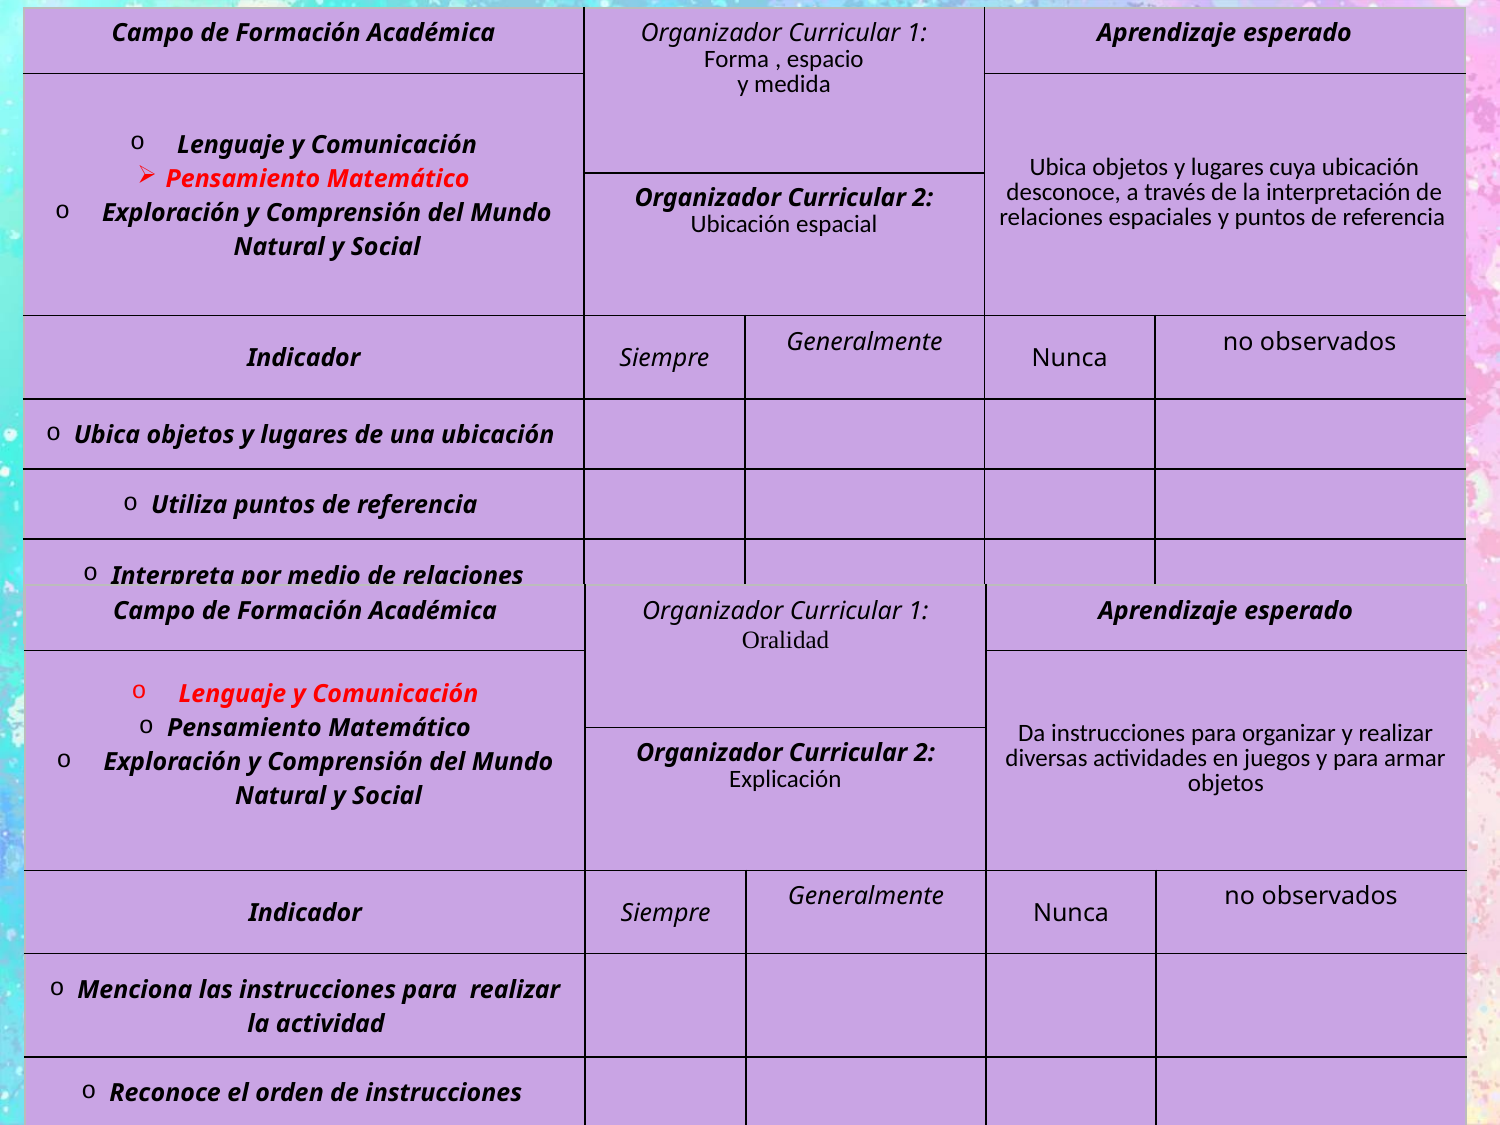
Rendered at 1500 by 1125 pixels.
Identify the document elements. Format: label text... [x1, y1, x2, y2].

table_cell [1156, 400, 1464, 468]
table_cell [746, 400, 984, 468]
table_cell Nunca [987, 871, 1155, 953]
table_cell [987, 1058, 1155, 1125]
table_cell Utiliza puntos de referencia [25, 470, 583, 538]
table_cell [746, 470, 984, 538]
table_cell Reconoce el orden de instrucciones [26, 1058, 584, 1125]
table_cell [747, 1058, 985, 1125]
table_cell Organizador Curricular 2: Ubicación espacial [585, 174, 984, 315]
table_cell [985, 400, 1154, 468]
table_cell Ubica objetos y lugares cuya ubicación desconoce, a través de la interpretación de relaciones espaciales y puntos de referencia [985, 74, 1464, 315]
table_cell Ubica objetos y lugares de una ubicación [25, 400, 583, 468]
table_cell [747, 954, 985, 1056]
table_cell [585, 400, 744, 468]
table_cell Generalmente [747, 871, 985, 953]
table_cell Siempre [585, 316, 744, 398]
table_cell Indicador [25, 316, 583, 398]
table_cell [586, 954, 745, 1056]
table_cell Da instrucciones para organizar y realizar diversas actividades en juegos y para armar objetos [987, 651, 1465, 870]
table_cell [985, 540, 1154, 584]
table_cell [1157, 1058, 1465, 1125]
table_header Campo de Formación Académica [25, 9, 583, 73]
table_cell no observados [1157, 871, 1465, 953]
table_header Aprendizaje esperado [985, 9, 1464, 73]
table_cell Indicador [26, 871, 584, 953]
table_header Organizador Curricular 1: Forma , espacio y medida [585, 9, 984, 172]
table_cell Lenguaje y Comunicación Pensamiento Matemático Exploración y Comprensión del Mundo Natural y Social [25, 74, 583, 315]
table_cell Siempre [586, 871, 745, 953]
table_cell [987, 954, 1155, 1056]
picture [0, 0, 1500, 1125]
table_header Aprendizaje esperado [987, 586, 1465, 650]
table_cell [586, 1058, 745, 1125]
table_cell [585, 540, 744, 584]
table_header Organizador Curricular 1: Oralidad [586, 586, 985, 727]
table_cell [746, 540, 984, 584]
table_cell Lenguaje y Comunicación Pensamiento Matemático Exploración y Comprensión del Mundo Natural y Social [26, 651, 584, 870]
table_cell Organizador Curricular 2: Explicación [586, 728, 985, 870]
table_cell Nunca [985, 316, 1154, 398]
table_cell [1156, 470, 1464, 538]
table_header Campo de Formación Académica [26, 586, 584, 650]
table_cell [585, 470, 744, 538]
table_cell [985, 470, 1154, 538]
table_cell Menciona las instrucciones para realizar la actividad [26, 954, 584, 1056]
table_cell Generalmente [746, 316, 984, 398]
table_cell [1157, 954, 1465, 1056]
table_cell Interpreta por medio de relaciones espaciales [25, 540, 583, 584]
table_cell [1156, 540, 1464, 584]
table_cell no observados [1156, 316, 1464, 398]
